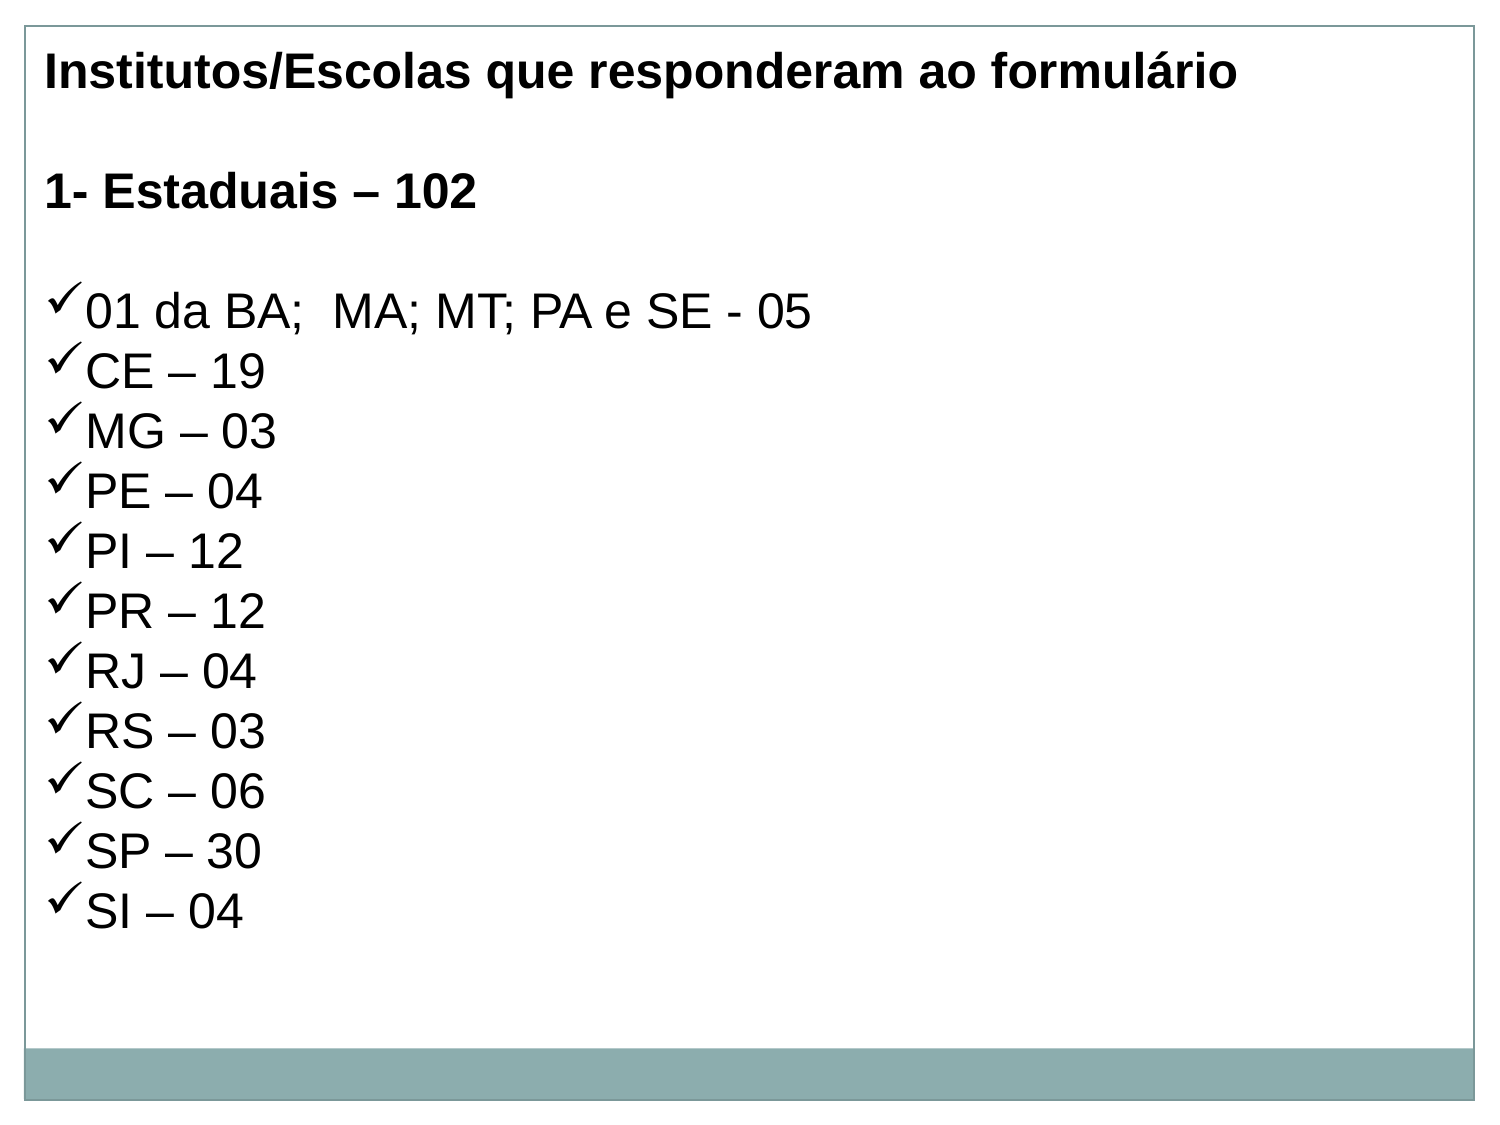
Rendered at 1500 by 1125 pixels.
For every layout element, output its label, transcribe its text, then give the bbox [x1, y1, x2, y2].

text_box Institutos/Escolas que responderam ao formulário 1- Estaduais – 102 01 da BA; MA; MT; PA e SE - 05 CE – 19 MG – 03 PE – 04 PI – 12 PR – 12 RJ – 04 RS – 03 SC – 06 SP – 30 SI – 04 [29, 30, 1459, 1051]
